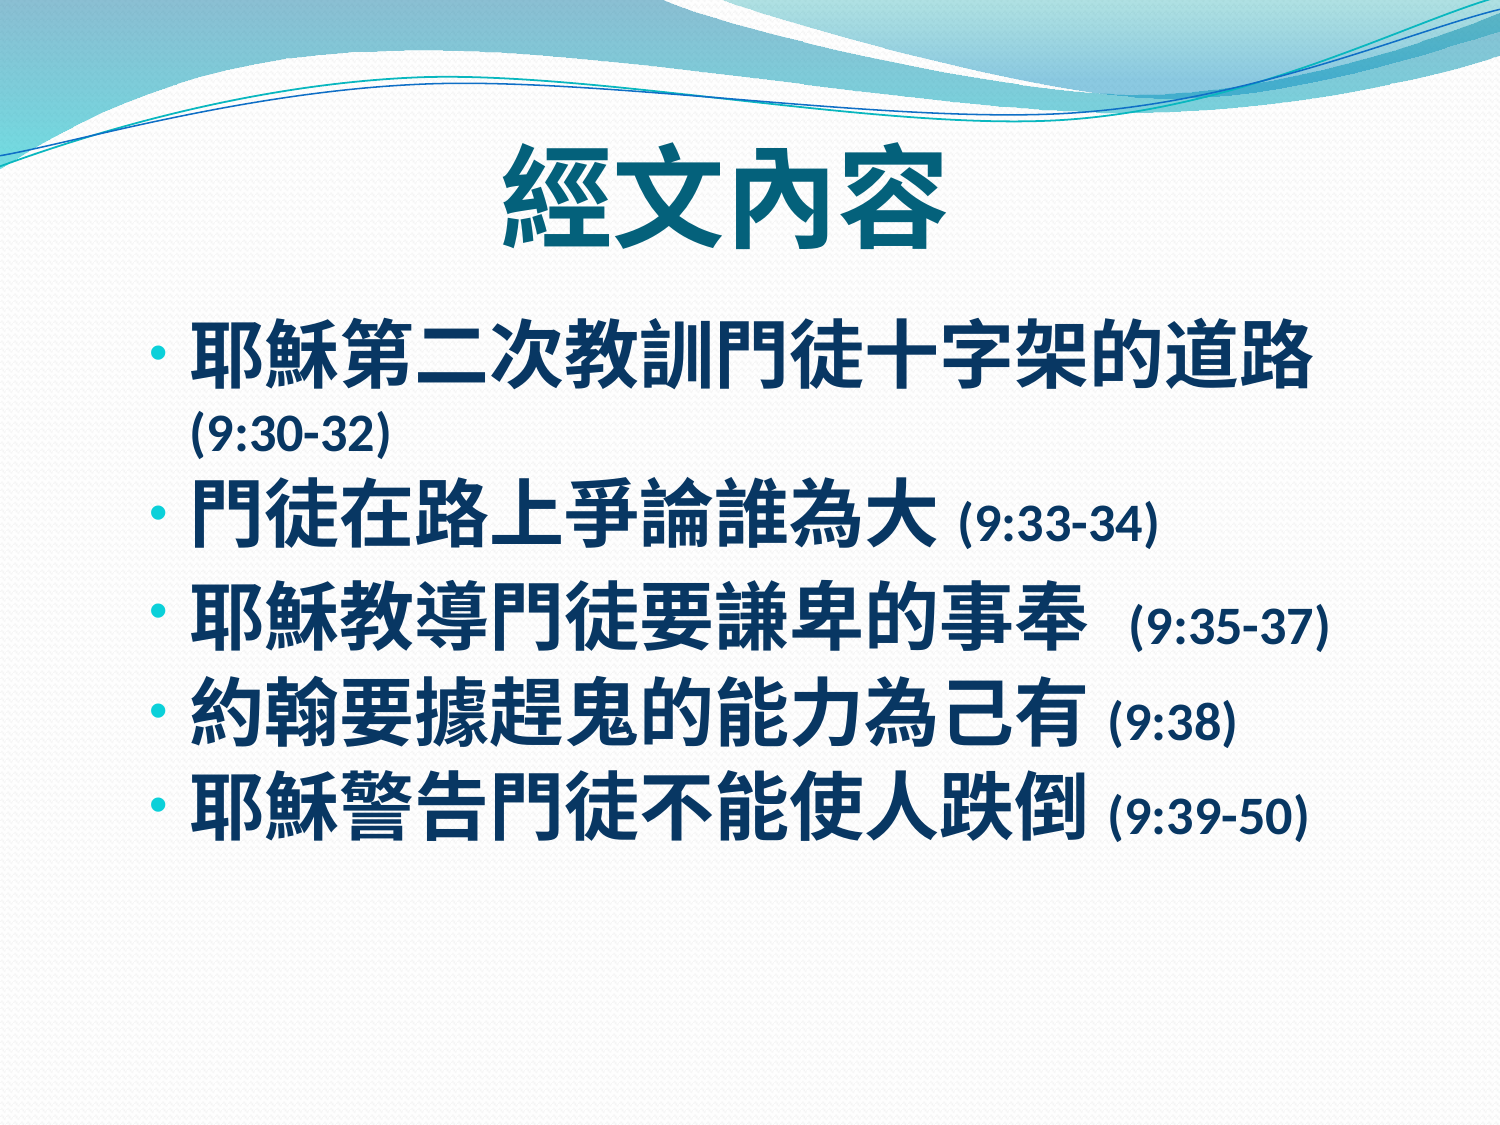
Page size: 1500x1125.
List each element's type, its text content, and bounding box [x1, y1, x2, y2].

title 經文內容 [87, 112, 1363, 263]
list 耶穌第二次教訓門徒十字架的道路 (9:30-32) 門徒在路上爭論誰為大(9:33-34) 耶穌教導門徒要謙卑的事奉 (9:35-37) 約翰要據趕鬼的能力為己有(9:38) 耶穌警告門徒不能使人跌倒(9:39-50) [24, 299, 1400, 963]
